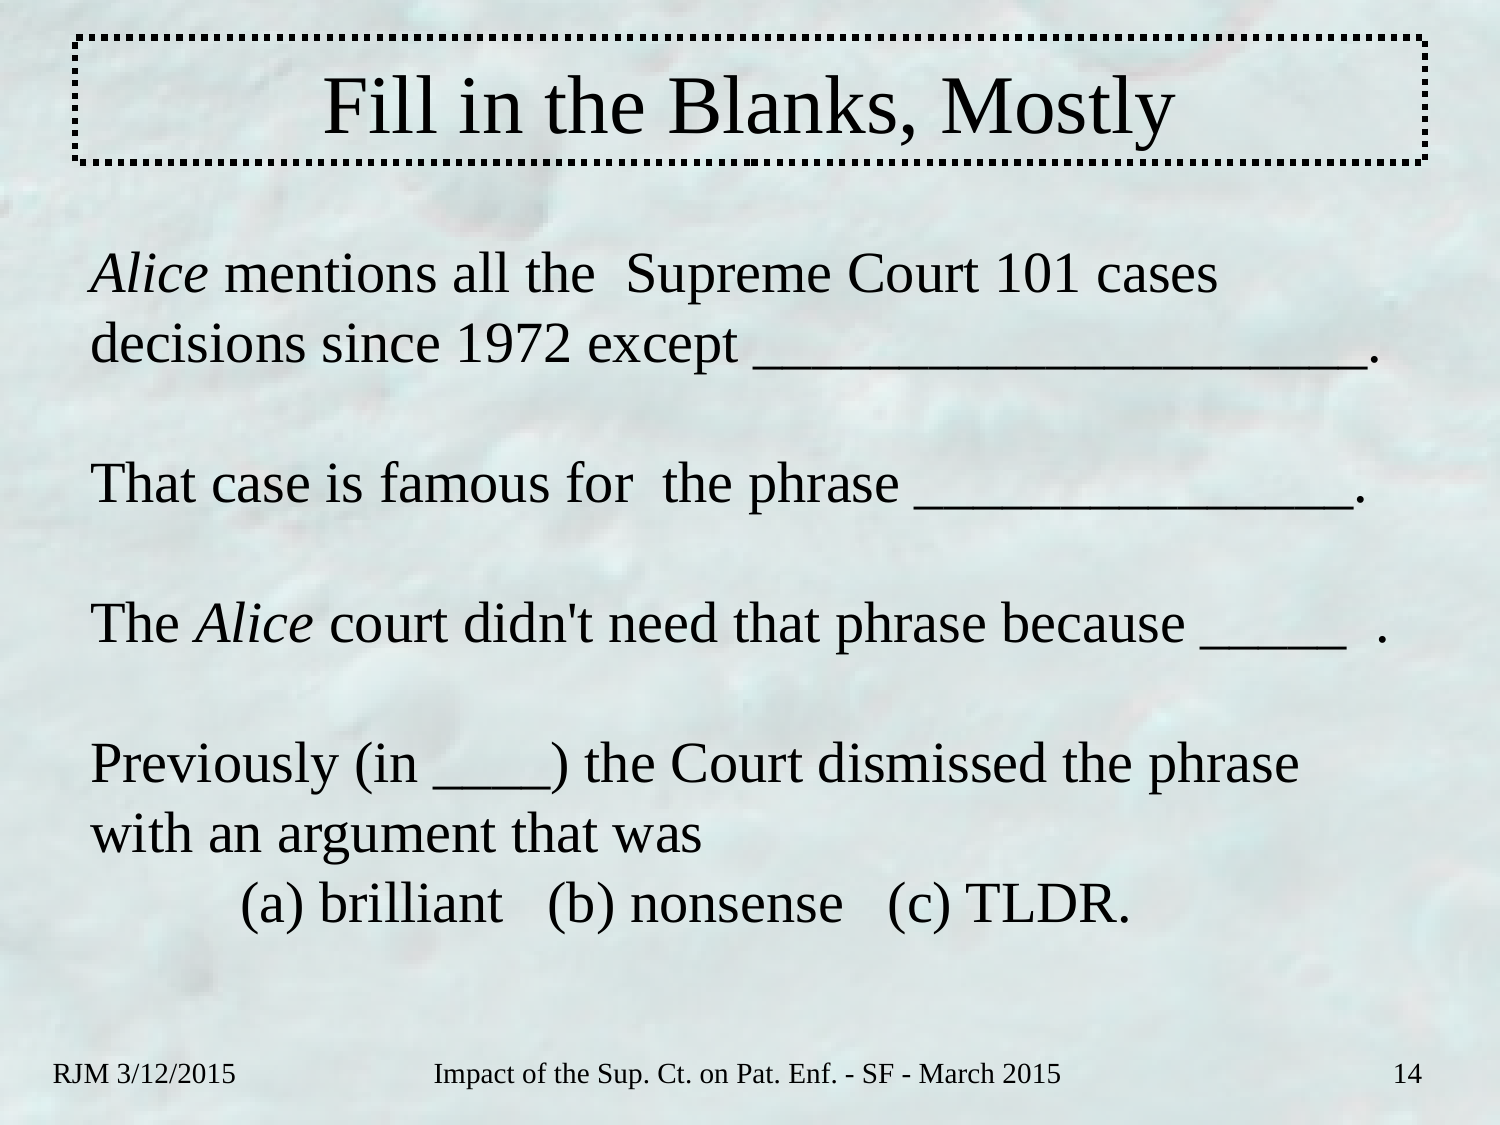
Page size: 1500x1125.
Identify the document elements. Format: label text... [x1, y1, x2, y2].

title Fill in the Blanks, Mostly [72, 34, 1428, 166]
footer Impact of the Sup. Ct. on Pat. Enf. - SF - March 2015 [409, 1046, 1086, 1125]
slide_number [37, 1046, 388, 1125]
list Alice mentions all the Supreme Court 101 cases decisions since 1972 except _____________________. That case is famous for the phrase _______________. The Alice court didn't need that phrase because _____ . Previously (in ____) the Court dismissed the phrase with an argument that was (a) brilliant (b) nonsense (c) TLDR. [74, 226, 1426, 950]
slide_number 14 [1087, 1046, 1438, 1125]
